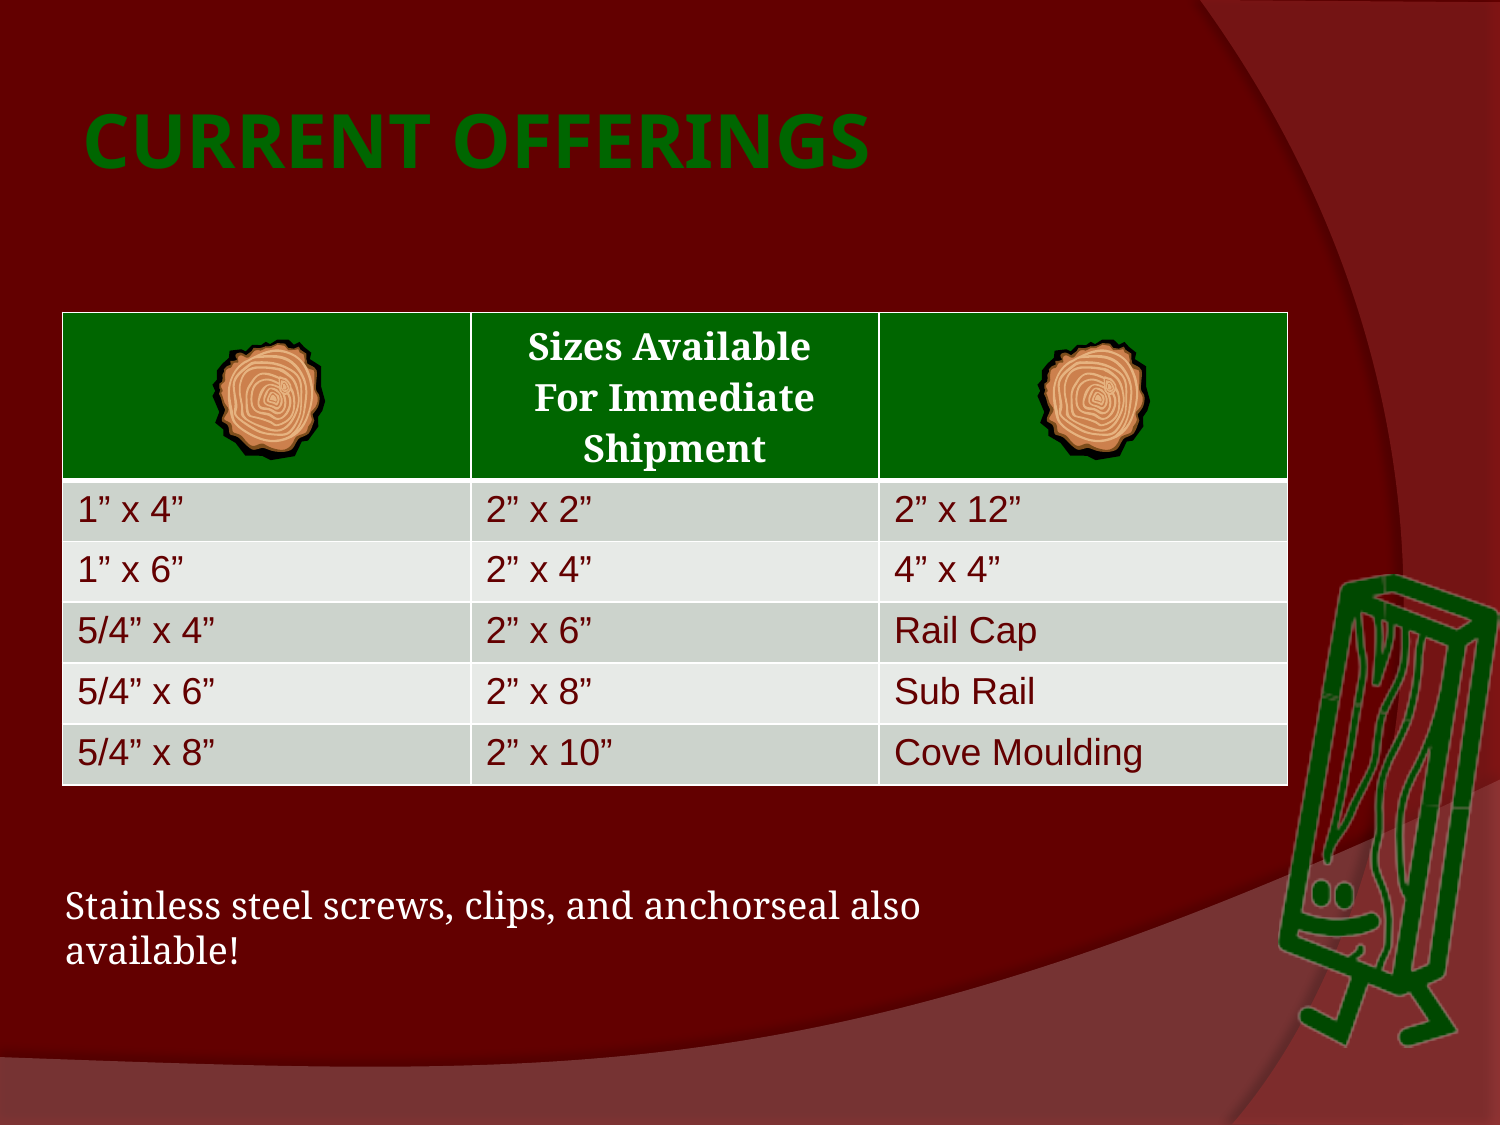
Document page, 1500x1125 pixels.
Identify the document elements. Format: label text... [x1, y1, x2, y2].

table_header [880, 313, 1287, 478]
table_header [63, 313, 470, 478]
table_cell Sub Rail [880, 664, 1269, 723]
table_cell 1” x 4” [63, 483, 470, 541]
table_cell 1” x 6” [63, 542, 470, 601]
table_cell 2” x 4” [472, 542, 878, 601]
table_cell 5/4” x 8” [63, 725, 470, 784]
table_cell 5/4” x 4” [63, 603, 470, 662]
table_cell 2” x 12” [880, 483, 1287, 541]
table_cell Cove Moulding [880, 725, 1269, 784]
table_header Sizes Available For Immediate Shipment [472, 313, 878, 478]
text_box Stainless steel screws, clips, and anchorseal also available! [49, 874, 1113, 980]
table_cell Rail Cap [880, 603, 1269, 662]
table_cell 5/4” x 6” [63, 664, 470, 723]
title Current Offerings [75, 45, 1500, 233]
table_cell 2” x 8” [472, 664, 878, 723]
picture [1278, 574, 1500, 1049]
table_cell 2” x 6” [472, 603, 878, 662]
table_cell 2” x 10” [472, 725, 878, 784]
picture [1037, 337, 1153, 463]
picture [212, 337, 328, 463]
table_cell 2” x 2” [472, 483, 878, 541]
table_cell 4” x 4” [880, 542, 1287, 601]
